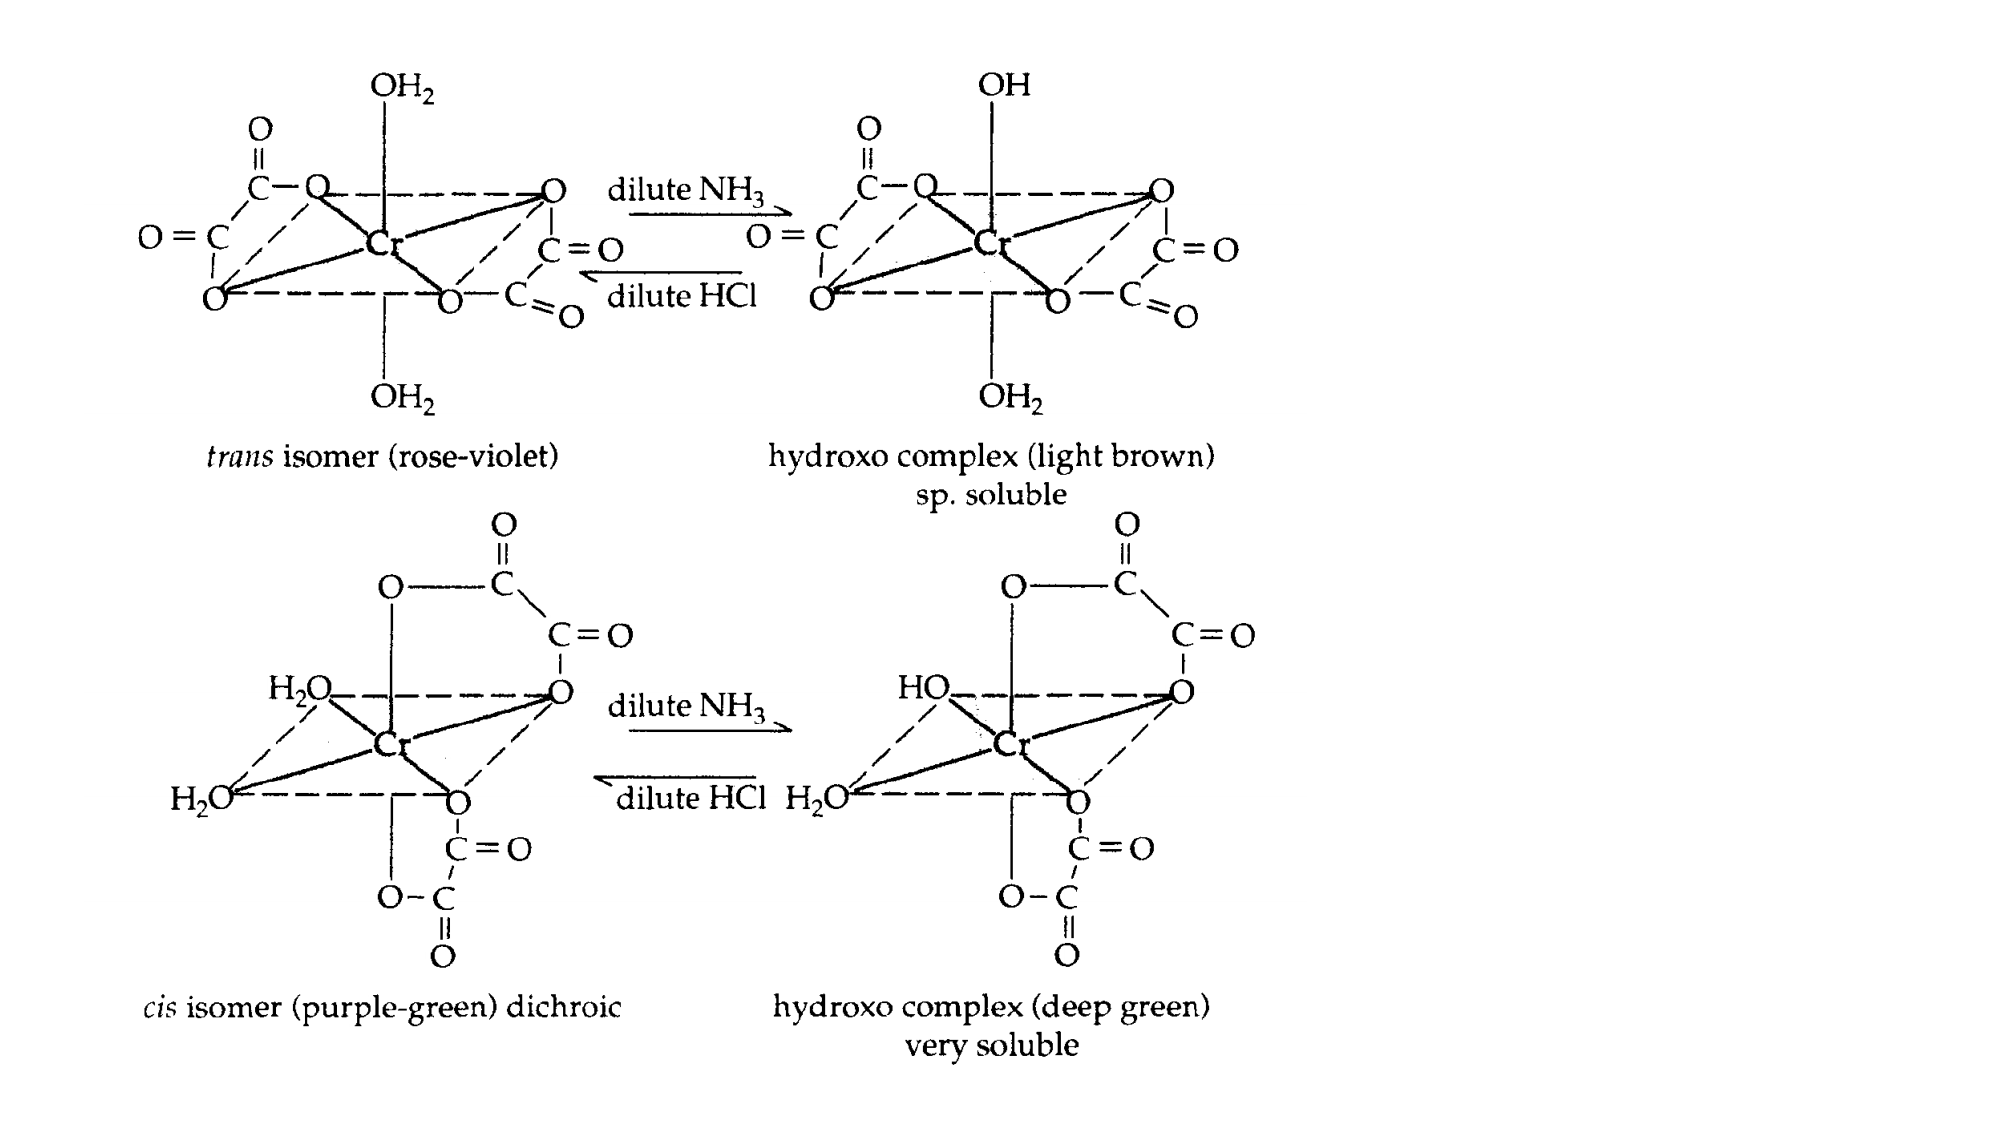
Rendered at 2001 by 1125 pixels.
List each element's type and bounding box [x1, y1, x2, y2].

picture [84, 35, 1307, 1068]
